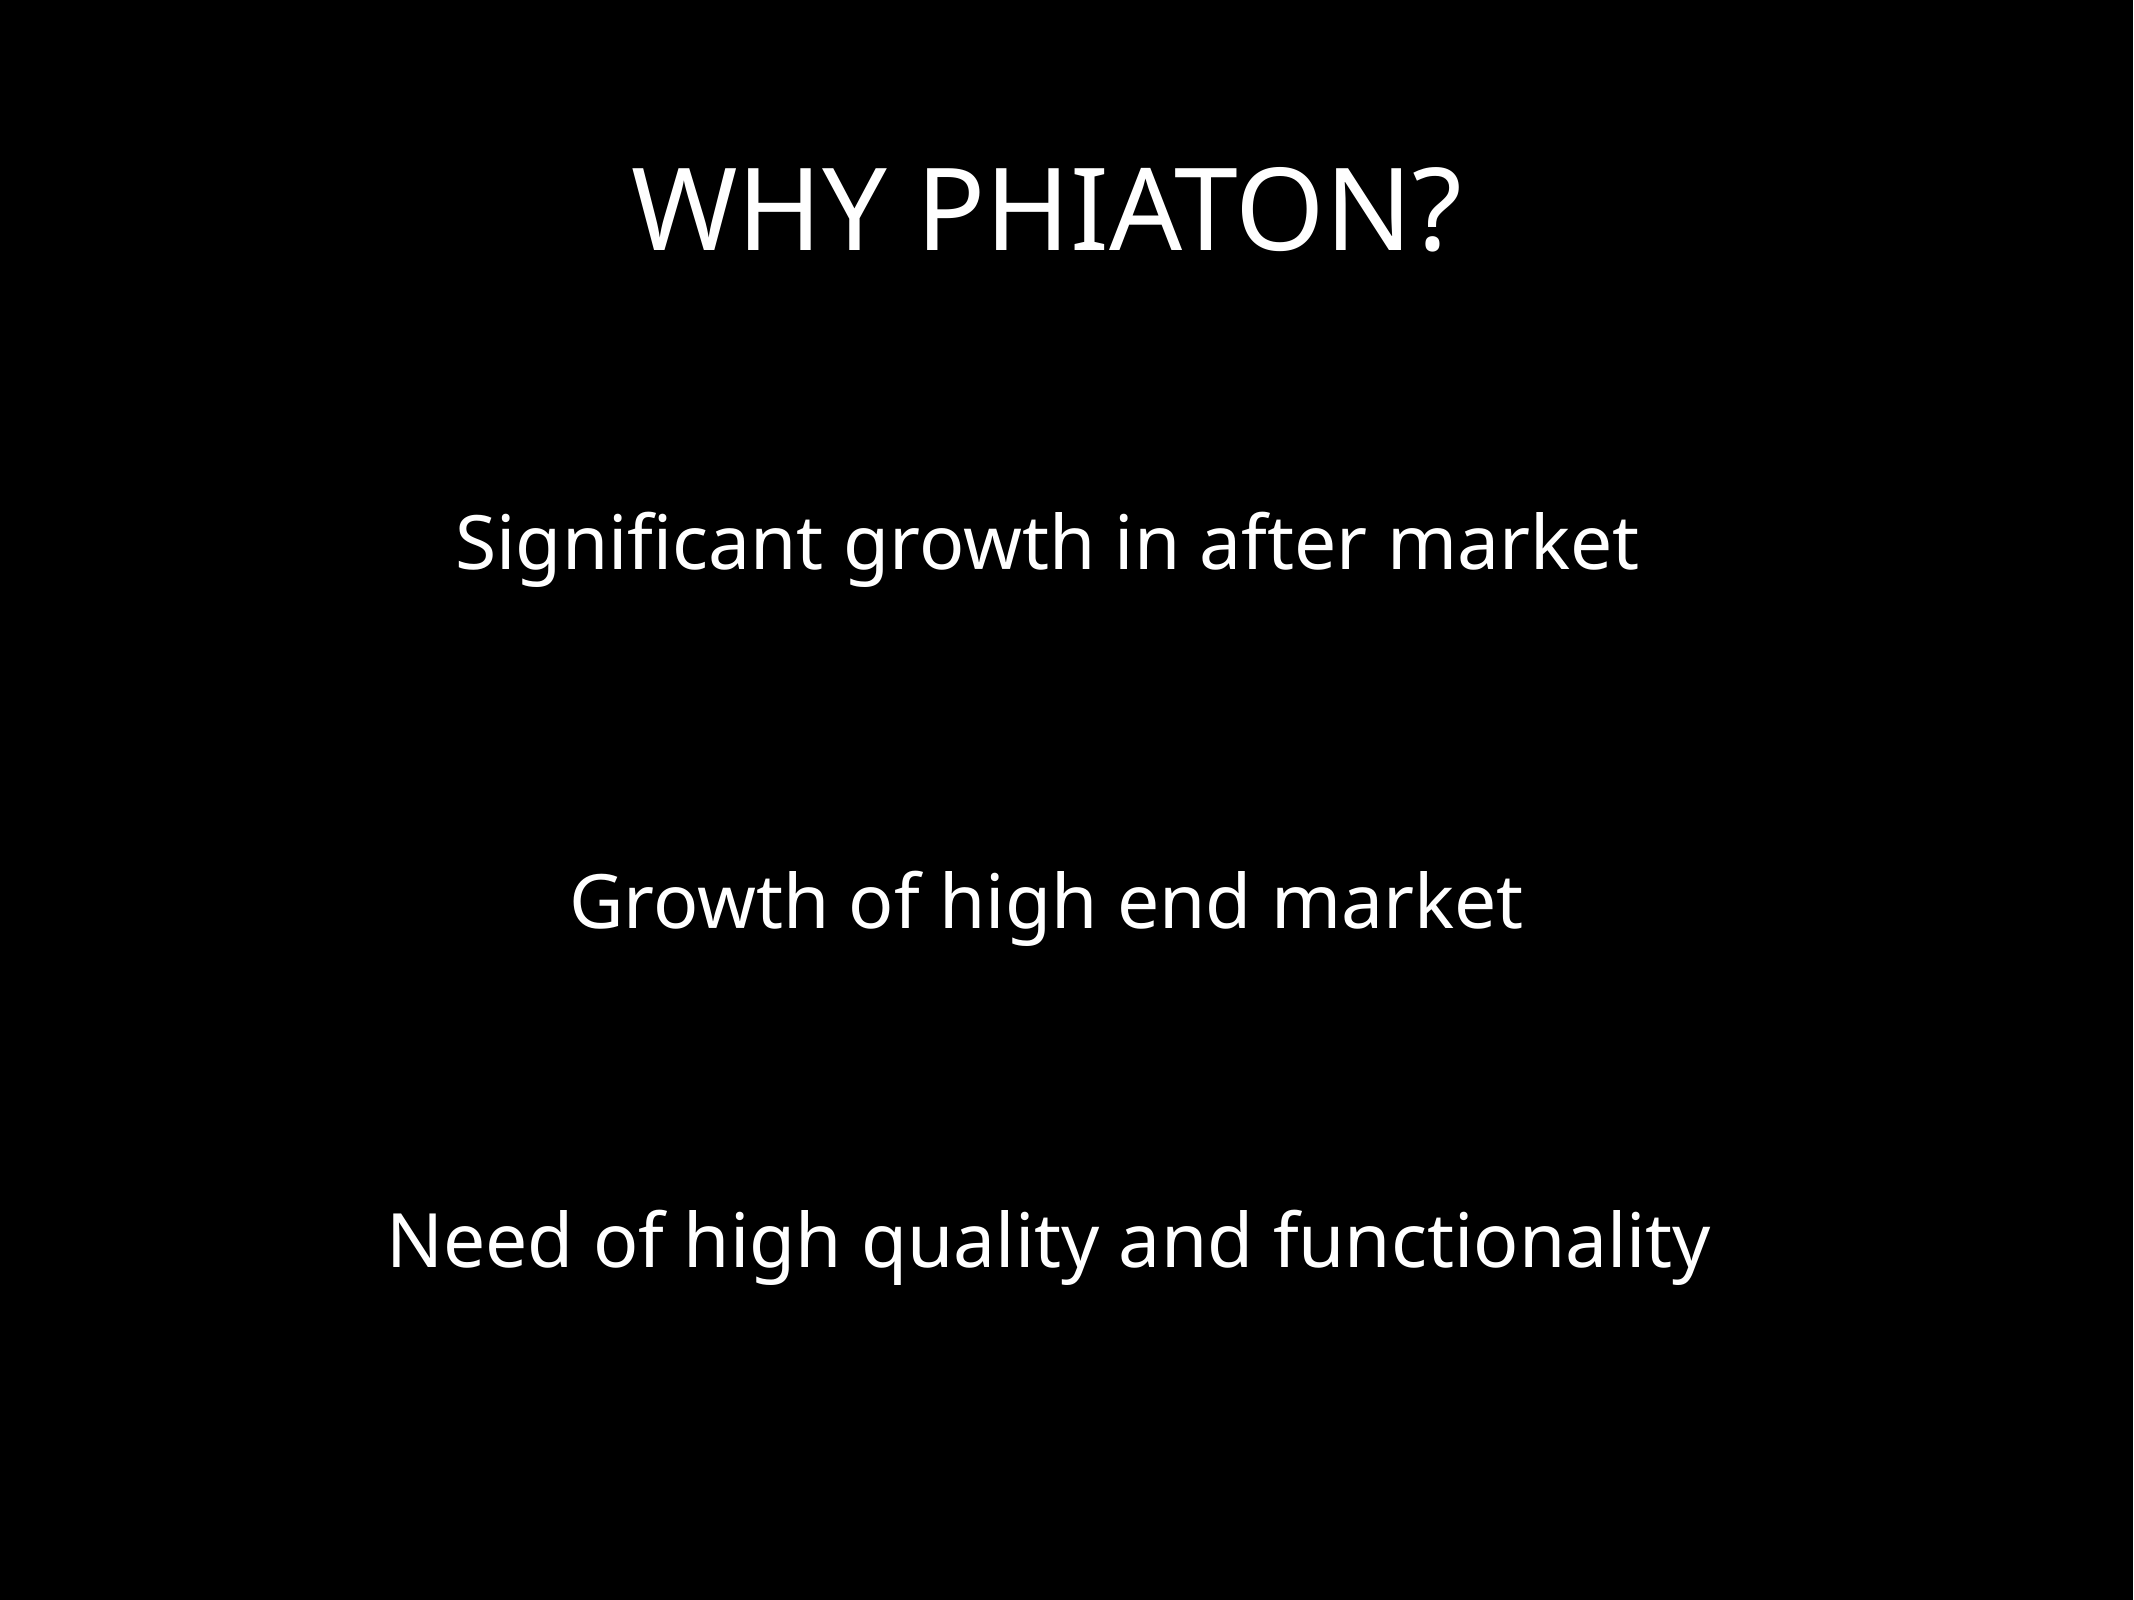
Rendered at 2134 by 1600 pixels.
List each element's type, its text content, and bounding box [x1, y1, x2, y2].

text_box WHY PHIATON? [630, 135, 1463, 274]
title Significant growth in after market [189, 339, 1907, 741]
text_box Need of high quality and functionality [386, 1192, 1712, 1283]
text_box Growth of high end market [569, 853, 1525, 944]
